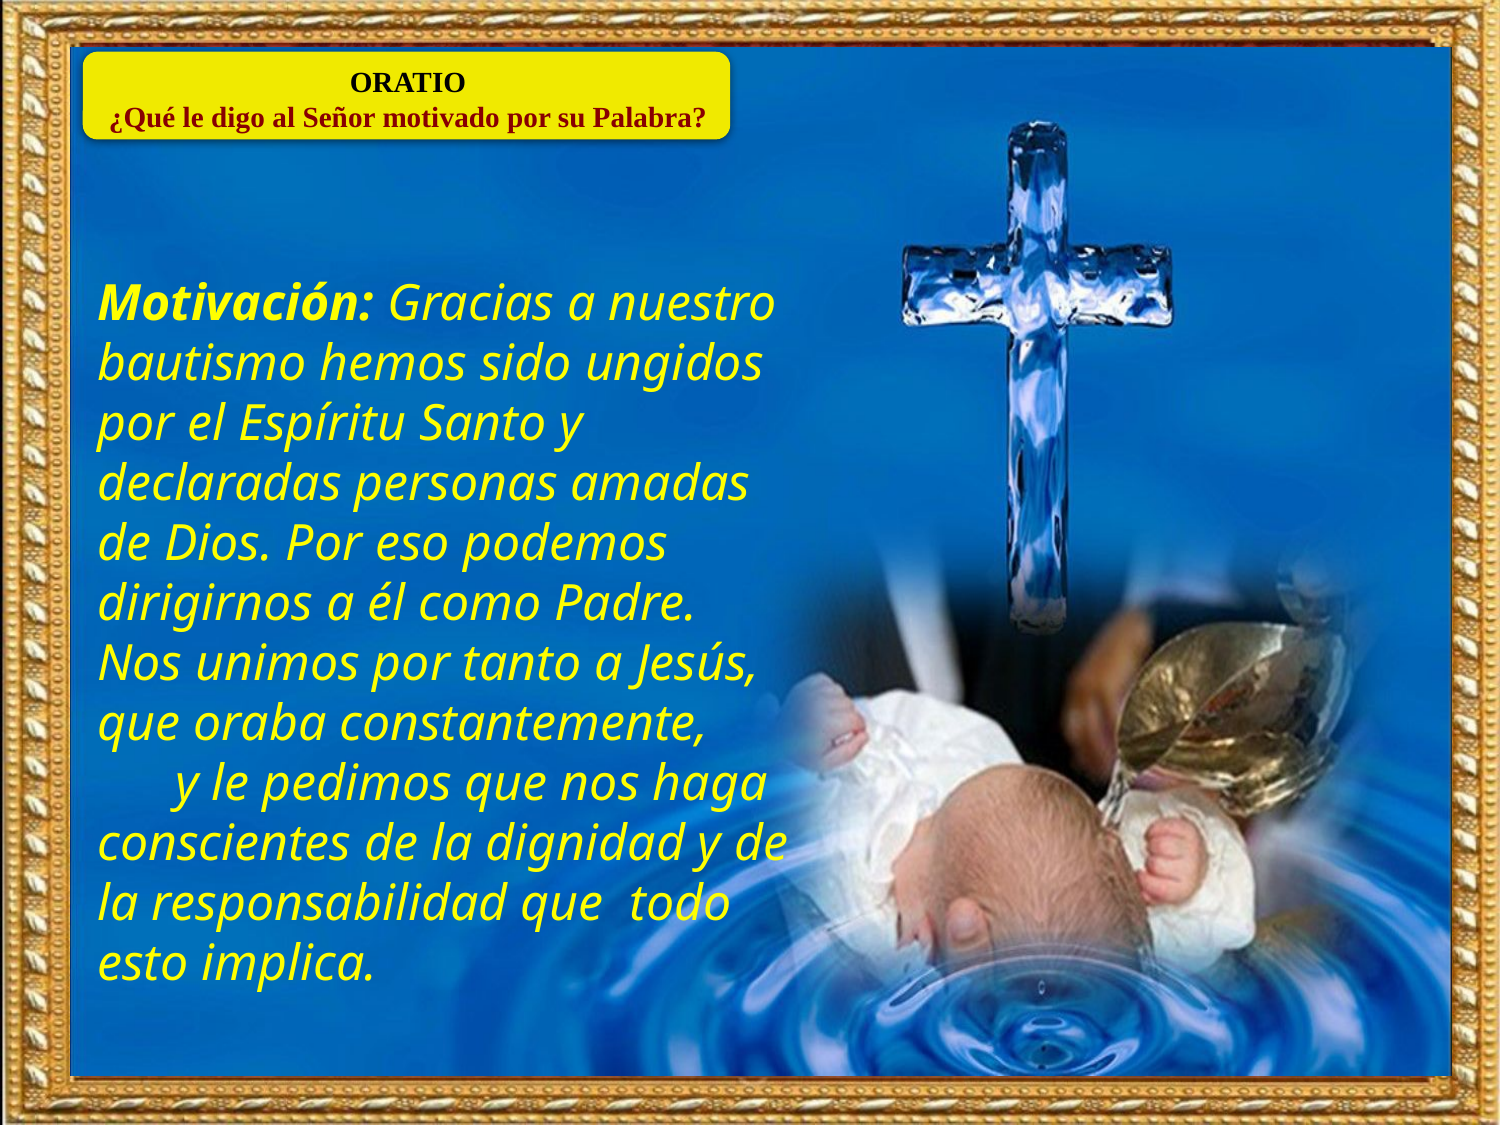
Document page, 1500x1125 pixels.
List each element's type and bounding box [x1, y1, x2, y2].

text_box [82, 1083, 1436, 1094]
picture [0, 0, 1500, 1125]
